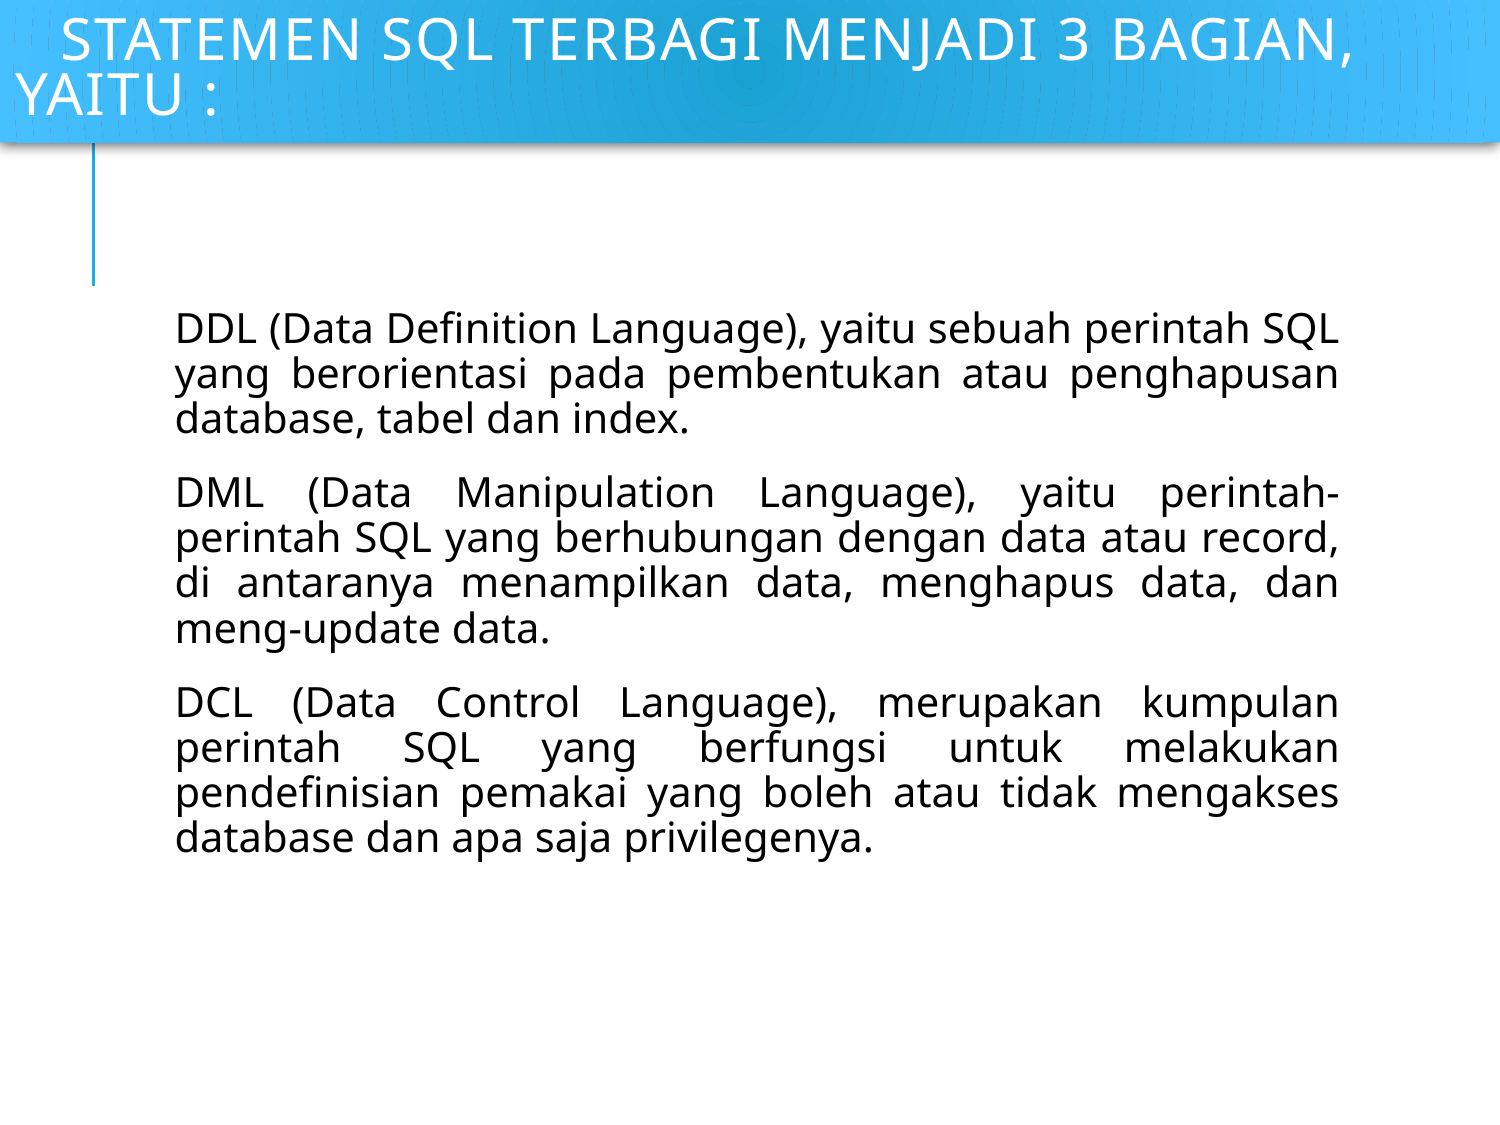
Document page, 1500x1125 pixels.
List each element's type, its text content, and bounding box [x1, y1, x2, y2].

title Statemen SQL terbagi menjadi 3 bagian, yaitu : [0, 0, 1500, 143]
list DDL (Data Definition Language), yaitu sebuah perintah SQL yang berorientasi pada pembentukan atau penghapusan database, tabel dan index. DML (Data Manipulation Language), yaitu perintah-perintah SQL yang berhubungan dengan data atau record, di antaranya menampilkan data, menghapus data, dan meng-update data. DCL (Data Control Language), merupakan kumpulan perintah SQL yang berfungsi untuk melakukan pendefinisian pemakai yang boleh atau tidak mengakses database dan apa saja privilegenya. [152, 299, 1348, 960]
